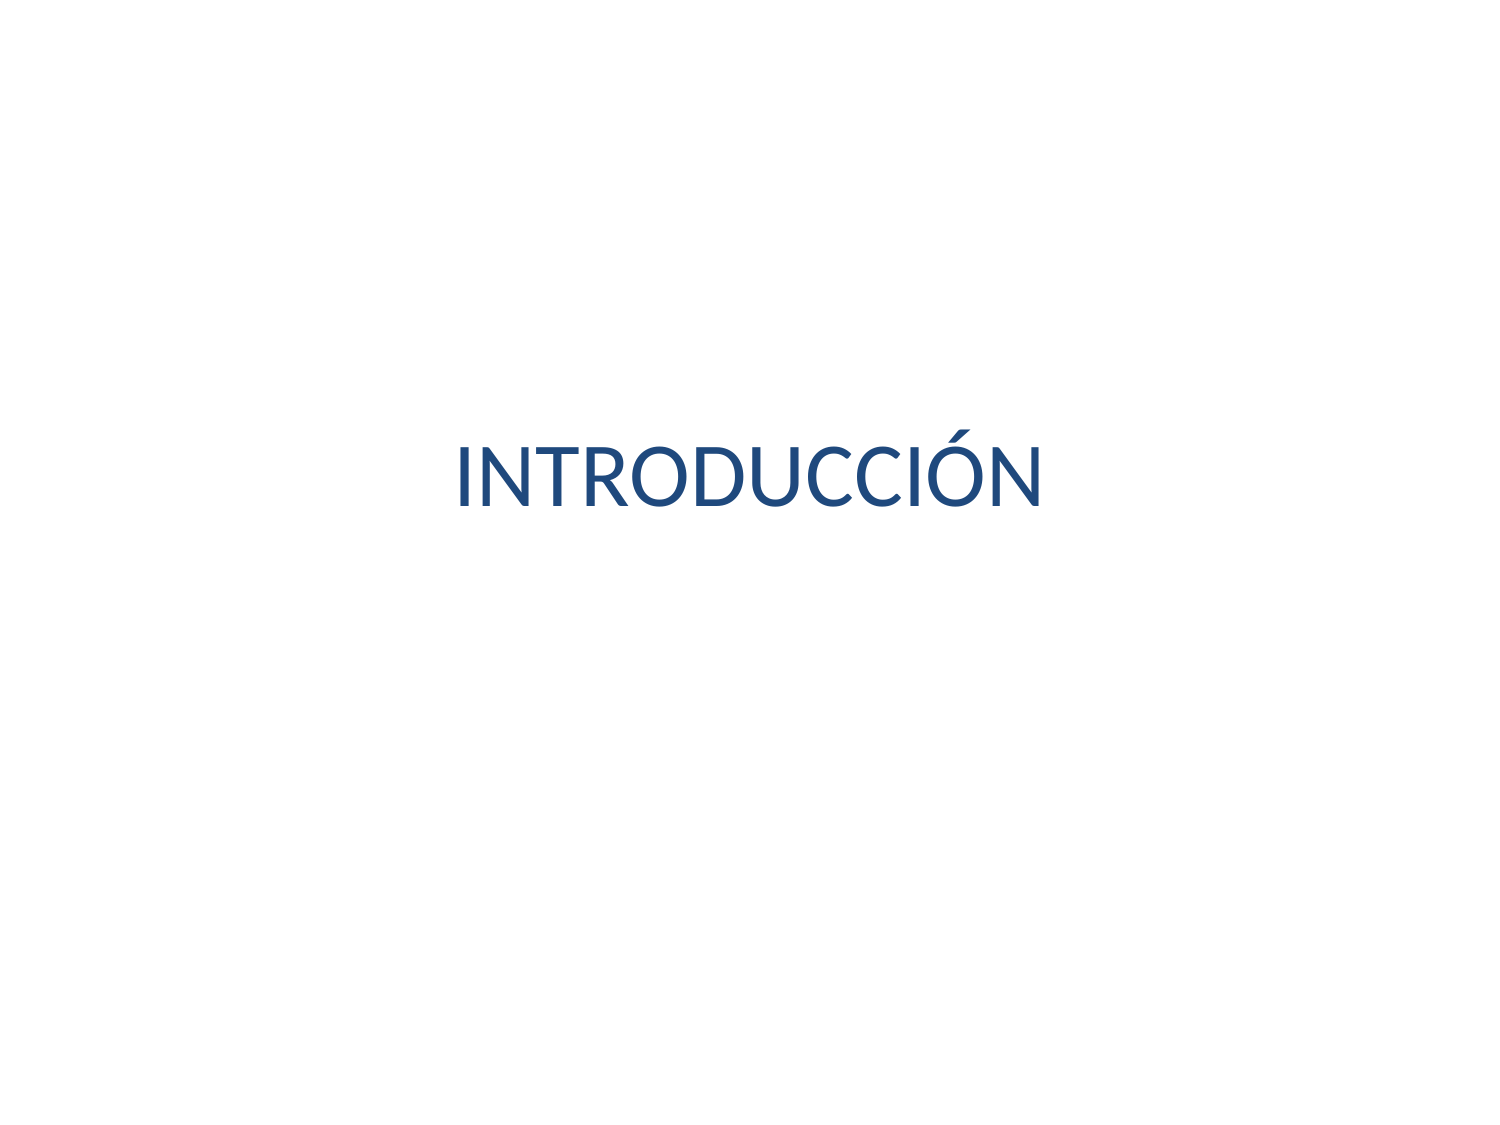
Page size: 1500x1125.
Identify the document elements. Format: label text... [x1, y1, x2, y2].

title INTRODUCCIÓN [112, 349, 1388, 591]
